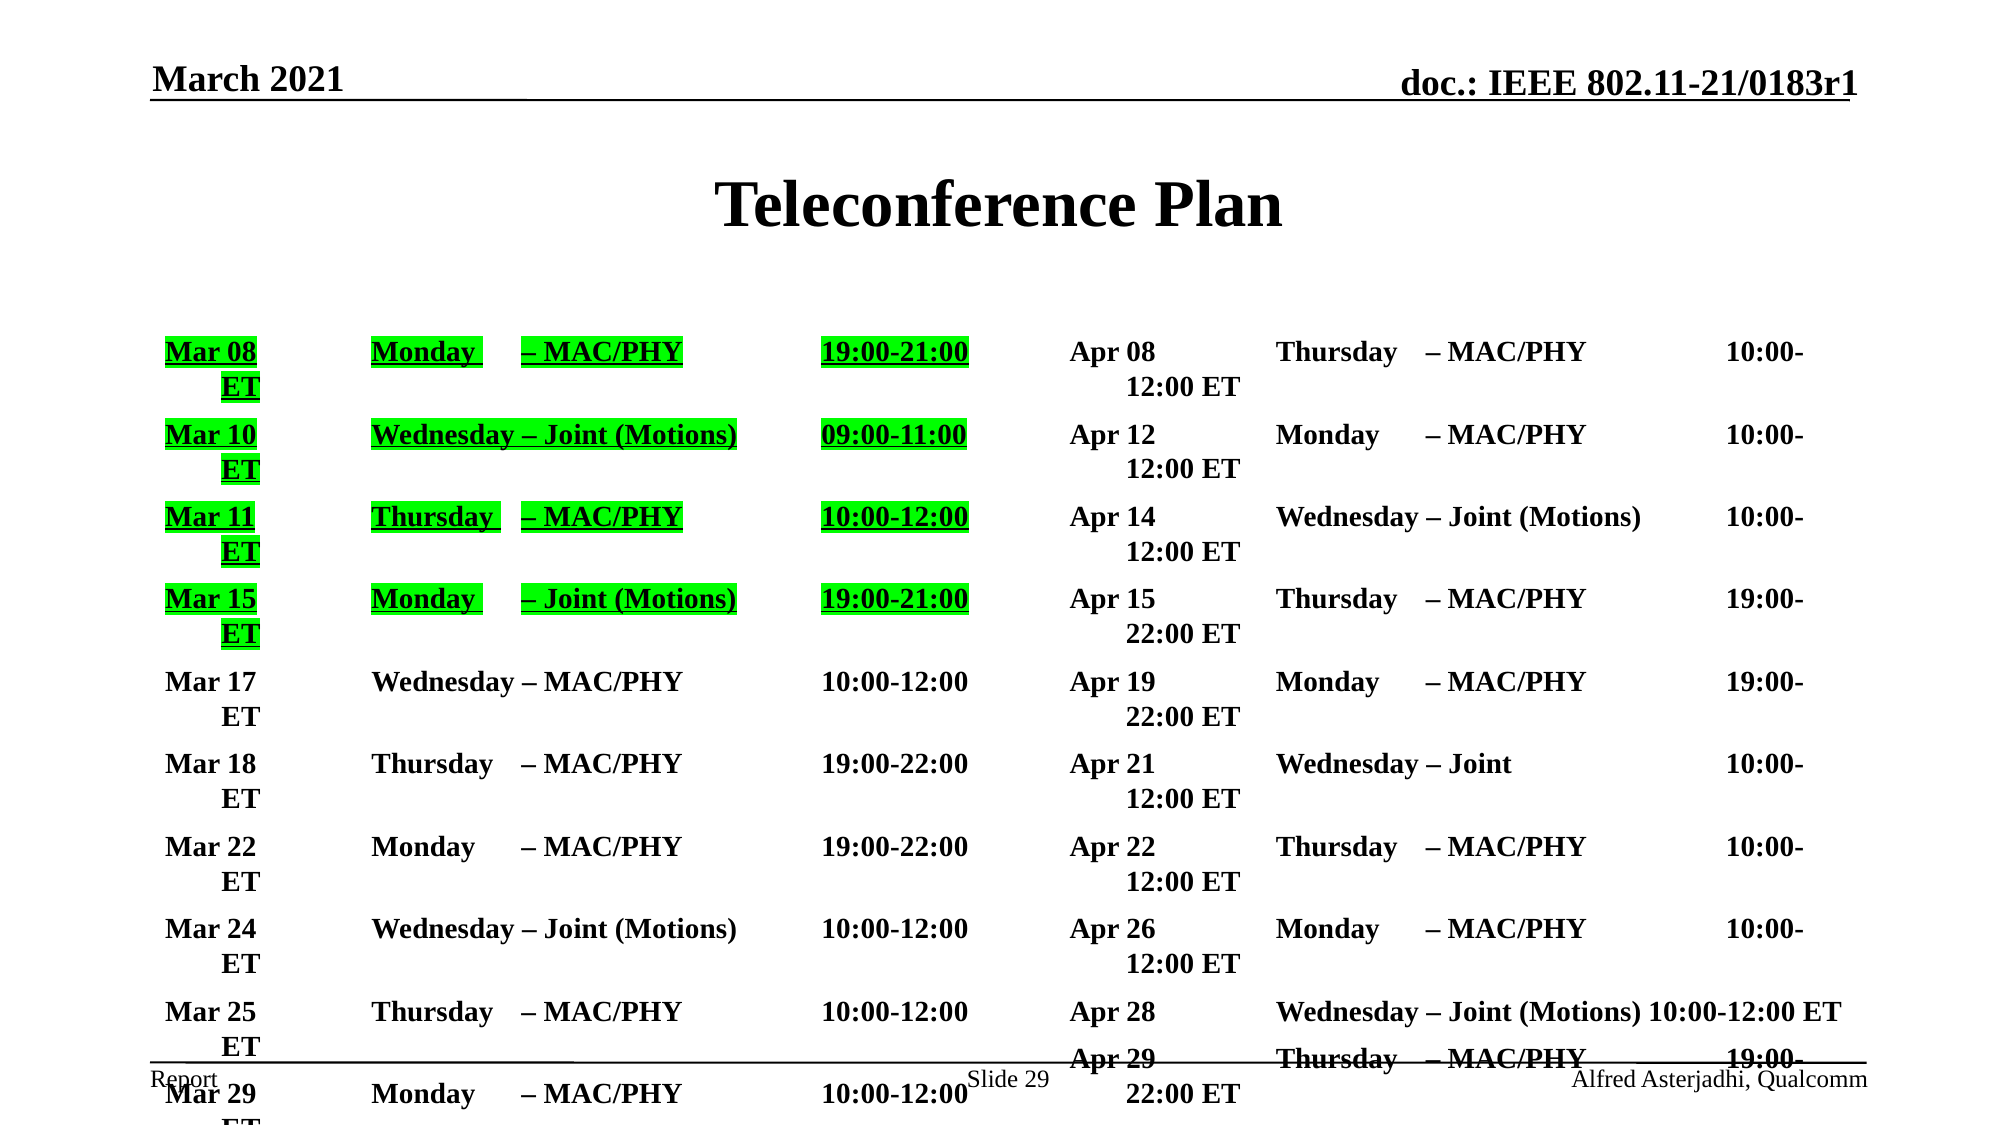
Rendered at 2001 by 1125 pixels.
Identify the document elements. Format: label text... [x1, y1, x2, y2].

text_box Apr 08 Thursday – MAC/PHY 10:00-12:00 ET Apr 12 Monday – MAC/PHY 10:00-12:00 ET Apr 14 Wednesday – Joint (Motions) 10:00-12:00 ET Apr 15 Thursday – MAC/PHY 19:00-22:00 ET Apr 19 Monday – MAC/PHY 19:00-22:00 ET Apr 21 Wednesday – Joint 10:00-12:00 ET Apr 22 Thursday – MAC/PHY 10:00-12:00 ET Apr 26 Monday – MAC/PHY 10:00-12:00 ET Apr 28 Wednesday – Joint (Motions) 10:00-12:00 ET Apr 29 Thursday – MAC/PHY 19:00-22:00 ET May 03 Monday – MAC/PHY 19:00-22:00 ET May 05 Wednesday – Joint 10:00-12:00 ET May 06 Thursday – MAC/PHY 10:00-12:00 ET [1054, 324, 1867, 1000]
footer Alfred Asterjadhi, Qualcomm [1171, 1061, 1869, 1093]
slide_number Slide 29 [950, 1061, 1067, 1123]
title Teleconference Plan [149, 112, 1850, 288]
list Mar 08 Monday – MAC/PHY 19:00-21:00 ET Mar 10 Wednesday – Joint (Motions) 09:00-11:00 ET Mar 11 Thursday – MAC/PHY 10:00-12:00 ET Mar 15 Monday – Joint (Motions) 19:00-21:00 ET Mar 17 Wednesday – MAC/PHY 10:00-12:00 ET Mar 18 Thursday – MAC/PHY 19:00-22:00 ET Mar 22 Monday – MAC/PHY 19:00-22:00 ET Mar 24 Wednesday – Joint (Motions) 10:00-12:00 ET Mar 25 Thursday – MAC/PHY 10:00-12:00 ET Mar 29 Monday – MAC/PHY 10:00-12:00 ET Mar 31 Wednesday – Joint 10:00-12:00 ET Apr 01 Thursday – No Conf Call Holiday Apr 05 Monday – No Conf Call Holiday Apr 07 Wednesday – No Conf Call Holiday [149, 324, 988, 1063]
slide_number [152, 54, 563, 100]
